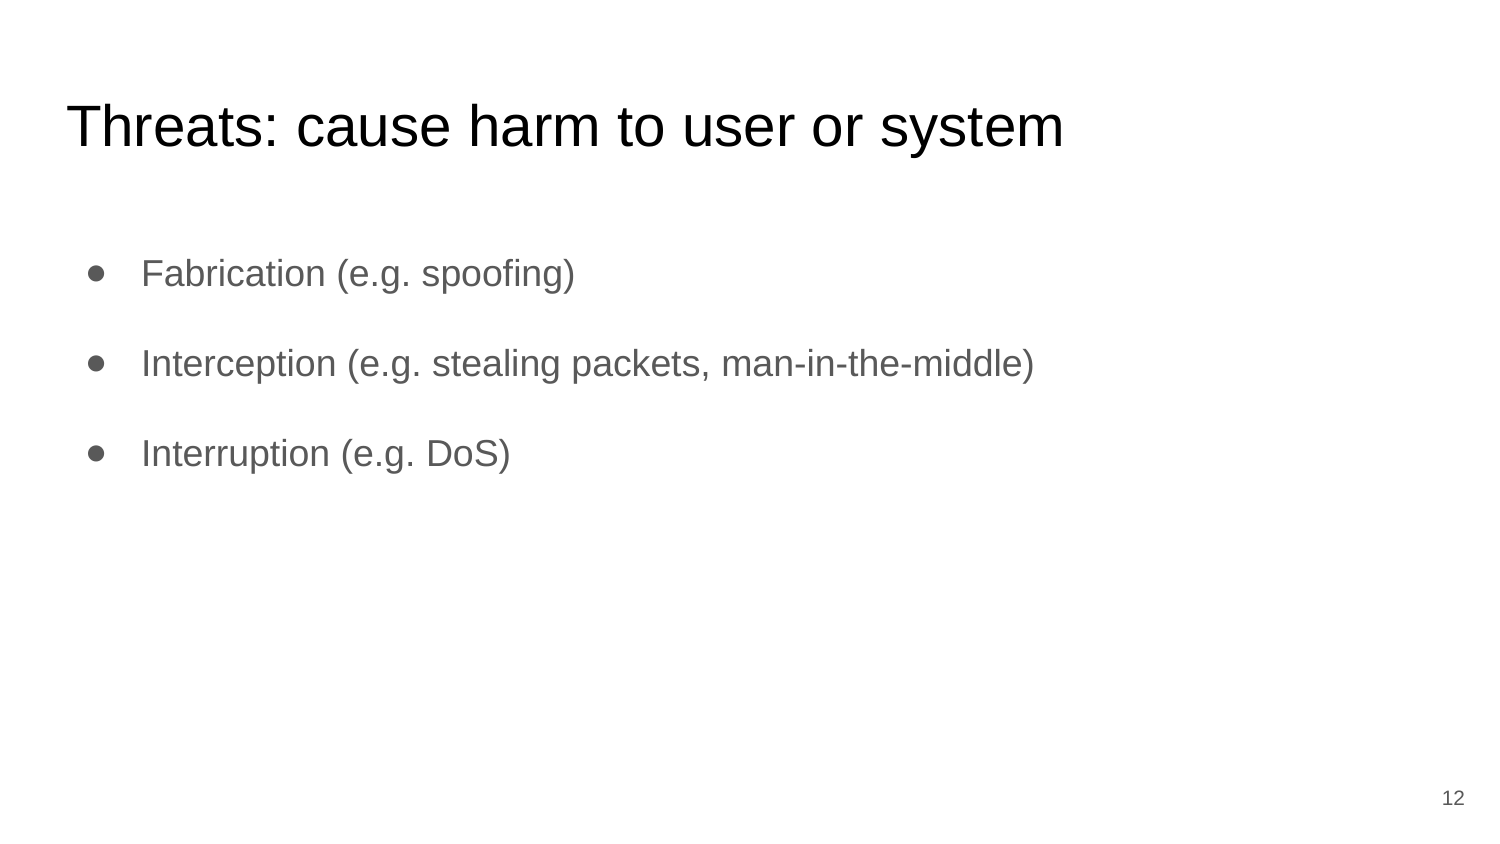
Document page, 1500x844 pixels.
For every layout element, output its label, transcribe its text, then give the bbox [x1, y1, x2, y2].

list Fabrication (e.g. spoofing) Interception (e.g. stealing packets, man-in-the-middle) Interruption (e.g. DoS) [51, 189, 1449, 750]
slide_number ‹#› [1389, 764, 1480, 830]
title Threats: cause harm to user or system [51, 72, 1449, 167]
